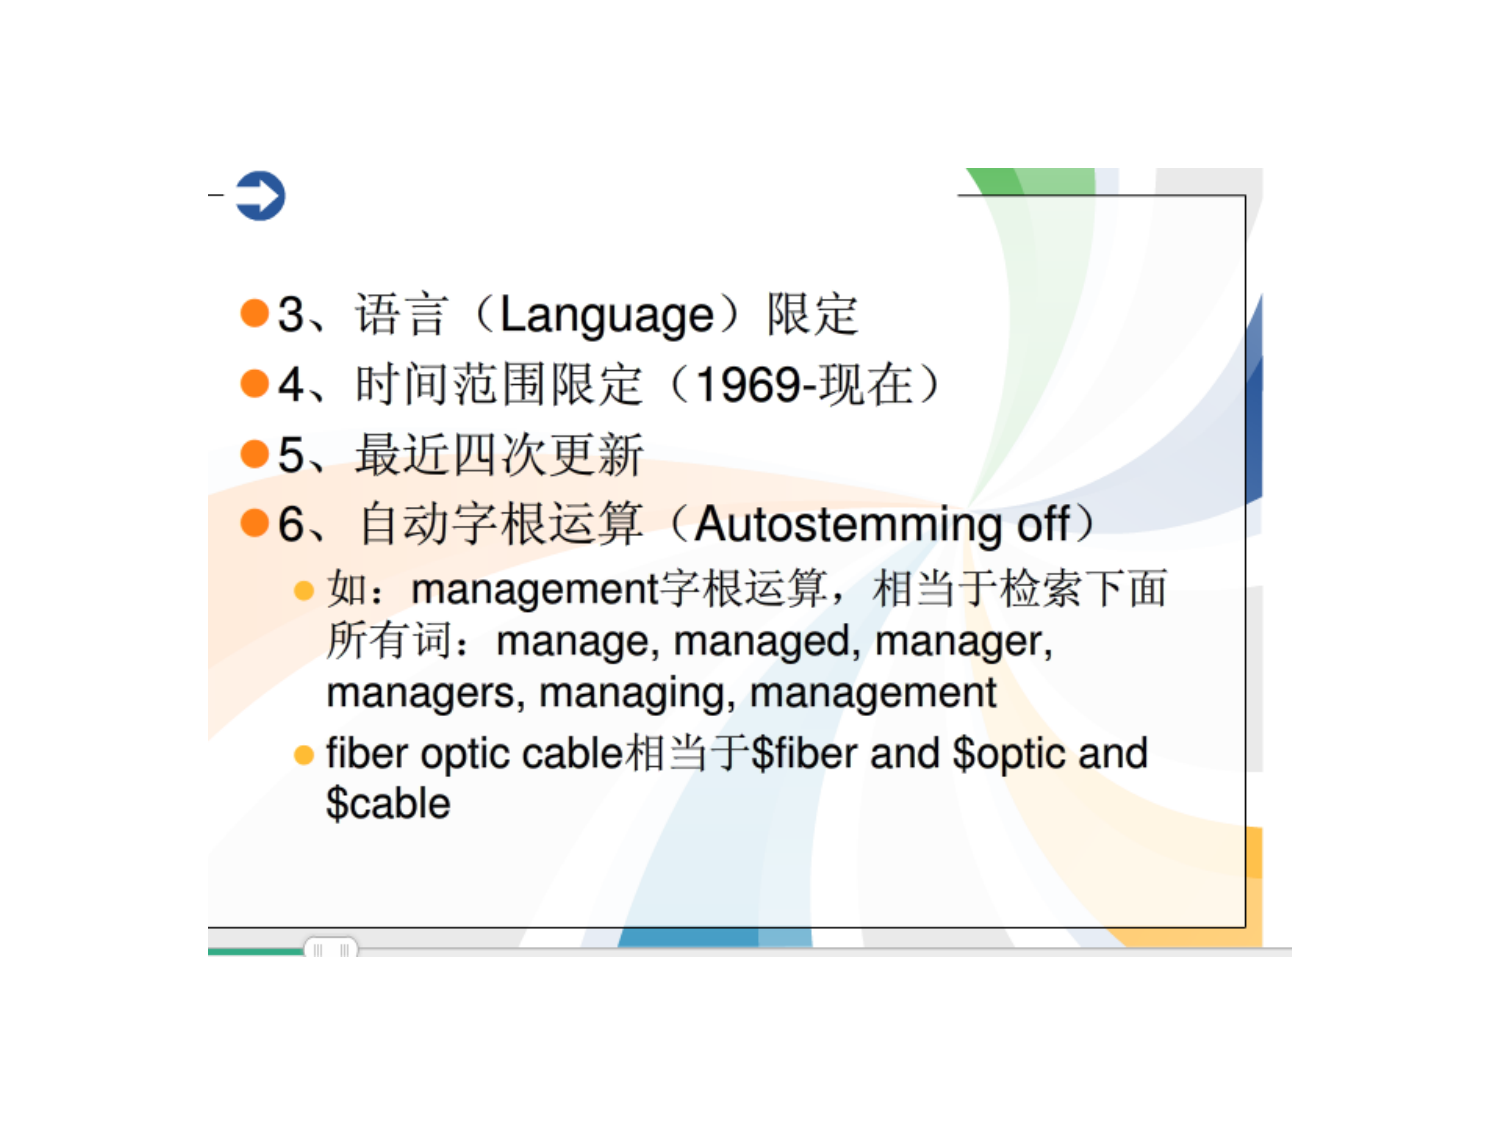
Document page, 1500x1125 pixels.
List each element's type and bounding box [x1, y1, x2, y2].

picture [208, 168, 1292, 957]
